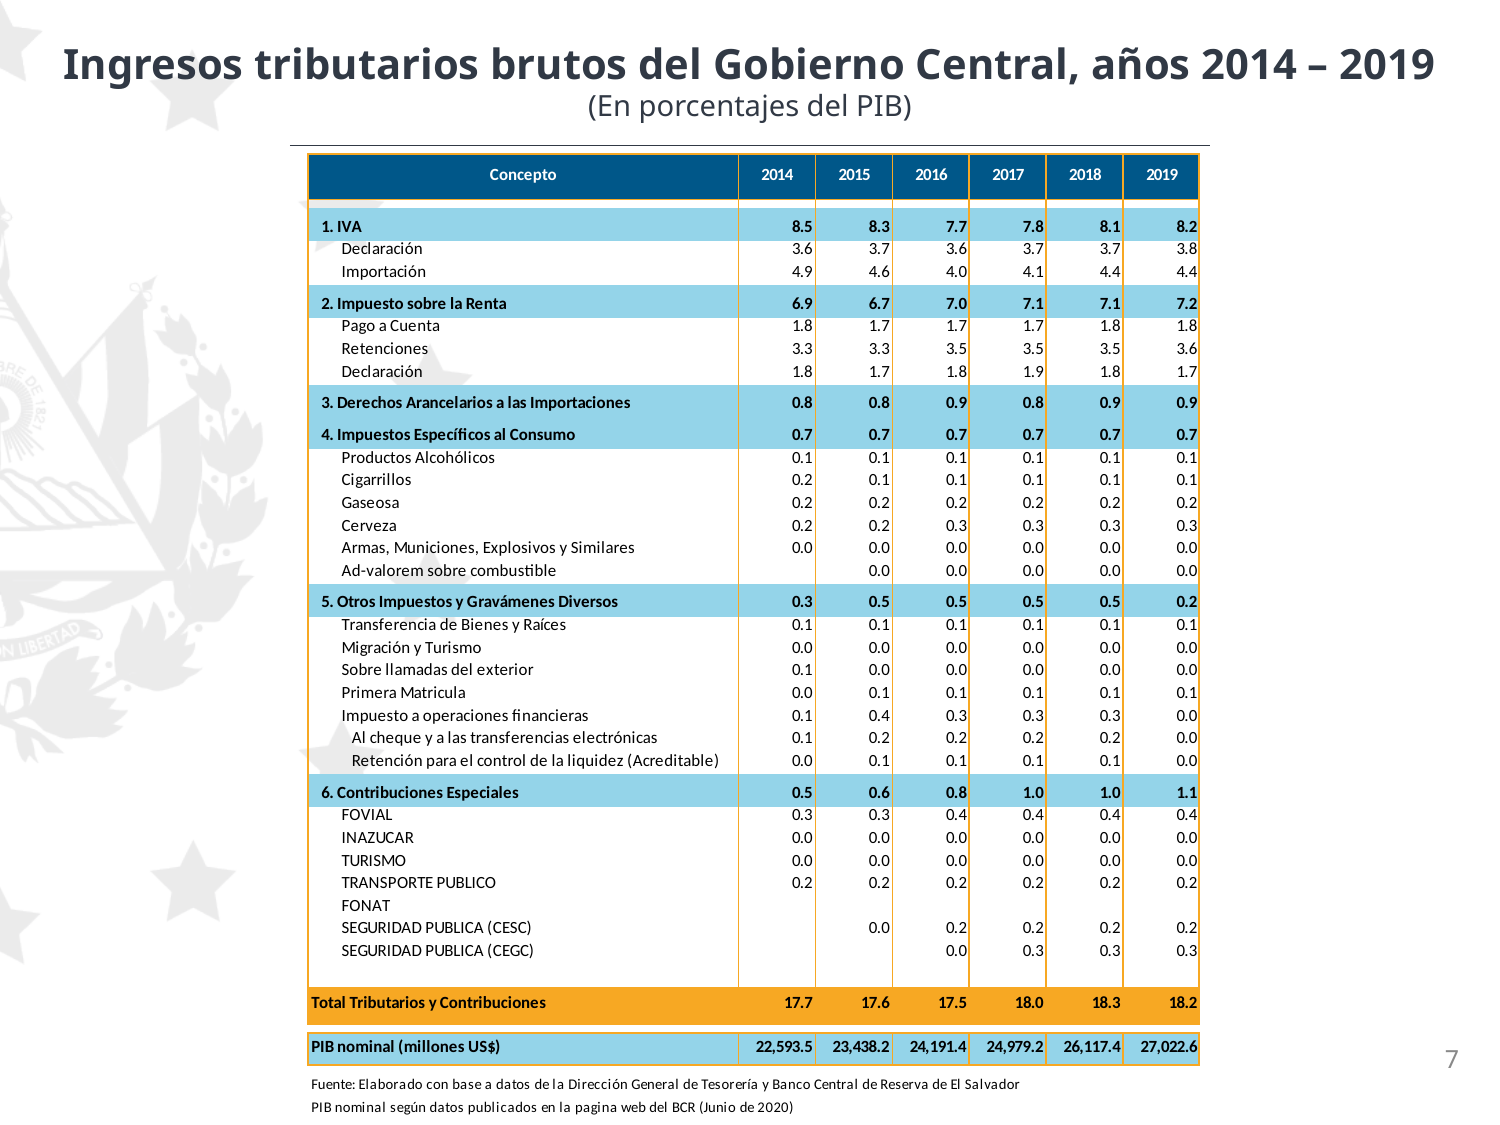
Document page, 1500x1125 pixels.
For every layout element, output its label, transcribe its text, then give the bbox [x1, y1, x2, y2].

slide_number 7 [1222, 1030, 1474, 1091]
picture [0, 0, 1222, 1121]
text_box Ingresos tributarios brutos del Gobierno Central, años 2014 – 2019 (En porcentajes del PIB) [474, 30, 1500, 130]
